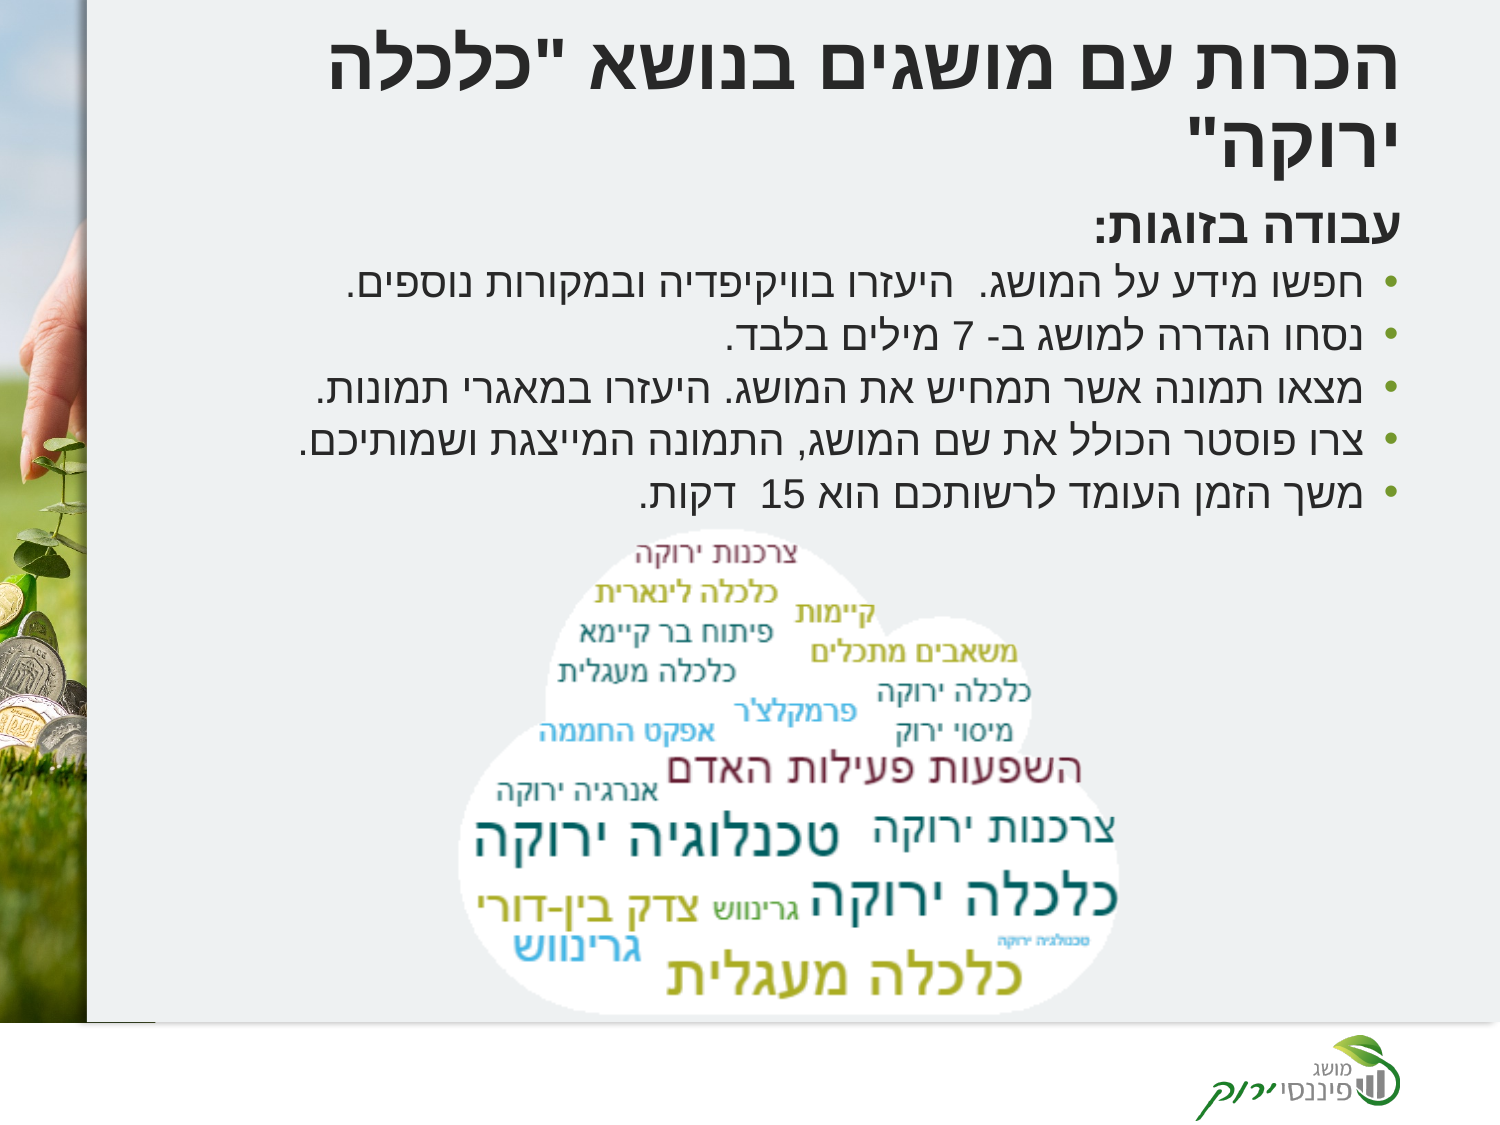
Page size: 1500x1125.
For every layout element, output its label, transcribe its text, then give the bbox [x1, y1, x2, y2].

picture [0, 0, 86, 1023]
text_box הכרות עם מושגים בנושא "כלכלה ירוקה" [103, 0, 1418, 198]
text_box עבודה בזוגות: חפשו מידע על המושג. היעזרו בוויקיפדיה ובמקורות נוספים. נסחו הגדרה למושג ב- 7 מילים בלבד. מצאו תמונה אשר תמחיש את המושג. היעזרו במאגרי תמונות. צרו פוסטר הכולל את שם המושג, התמונה המייצגת ושמותיכם. משך הזמן העומד לרשותכם הוא 15 דקות. [103, 198, 1418, 912]
picture [1189, 1035, 1400, 1125]
picture [437, 491, 1173, 1039]
